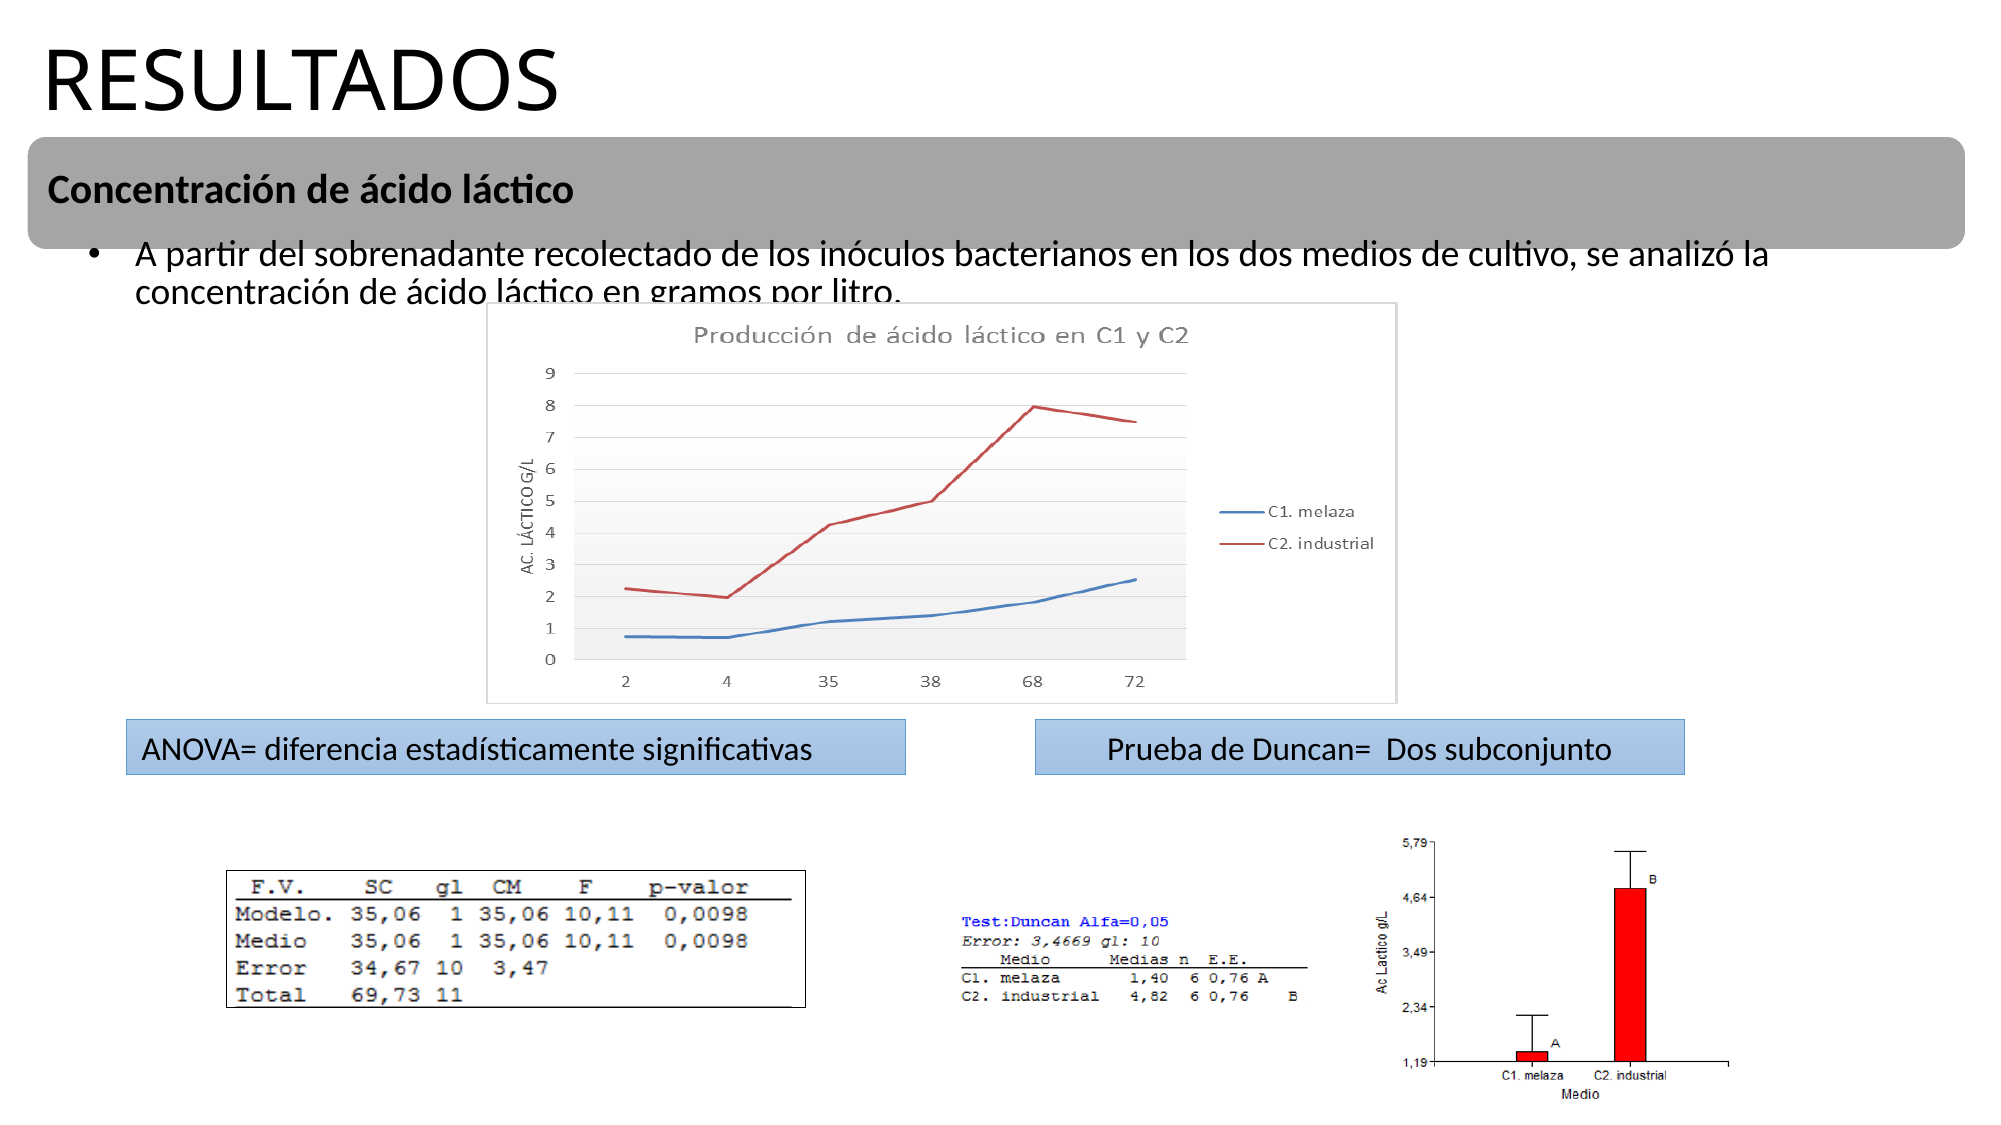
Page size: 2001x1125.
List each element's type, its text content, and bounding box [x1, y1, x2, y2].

title RESULTADOS [26, 29, 1377, 135]
text_box ANOVA= diferencia estadísticamente significativas [126, 719, 906, 775]
picture [486, 302, 1398, 704]
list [26, 135, 1967, 303]
picture [956, 823, 1764, 1121]
text_box Prueba de Duncan= Dos subconjunto [1035, 719, 1685, 775]
picture [226, 870, 806, 1008]
